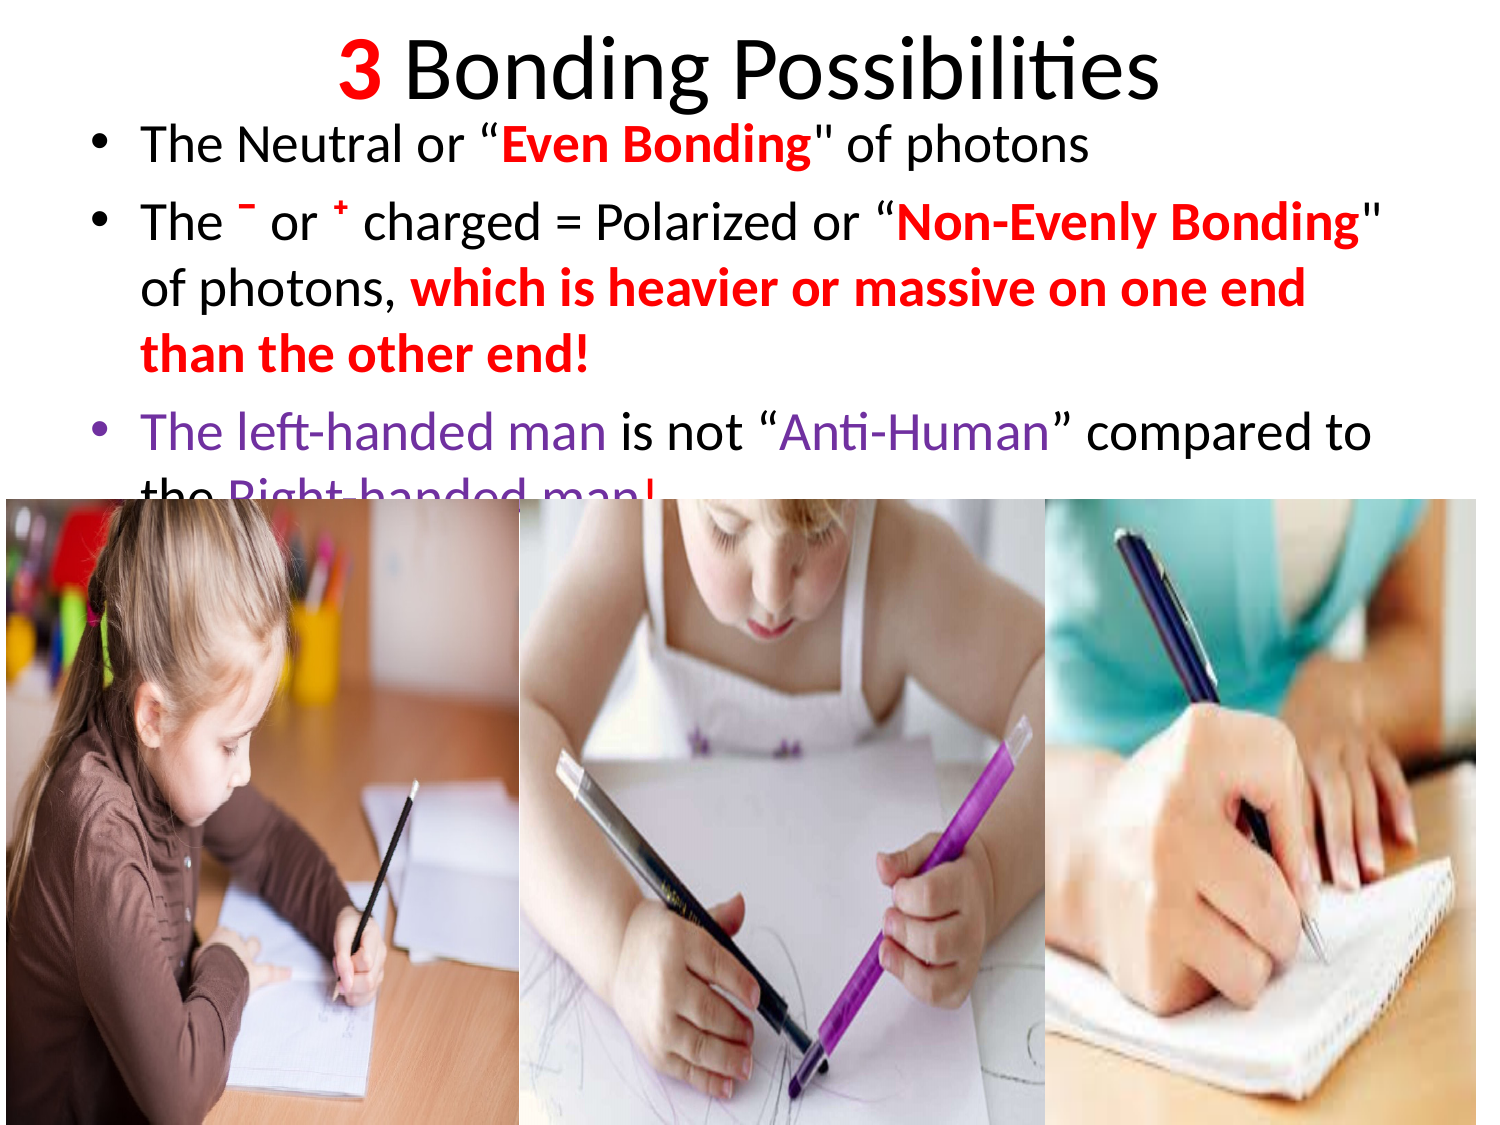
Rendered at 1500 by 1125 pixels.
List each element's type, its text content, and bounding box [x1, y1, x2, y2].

title 3 Bonding Possibilities [75, 0, 1425, 99]
picture [520, 499, 1476, 1125]
picture [5, 499, 519, 1125]
list The Neutral or “Even Bonding" of photons The ¯ or ⁺ charged = Polarized or “Non-Evenly Bonding" of photons, which is heavier or massive on one end than the other end! The left-handed man is not “Anti-Human” compared to the Right-handed man! [75, 99, 1425, 498]
